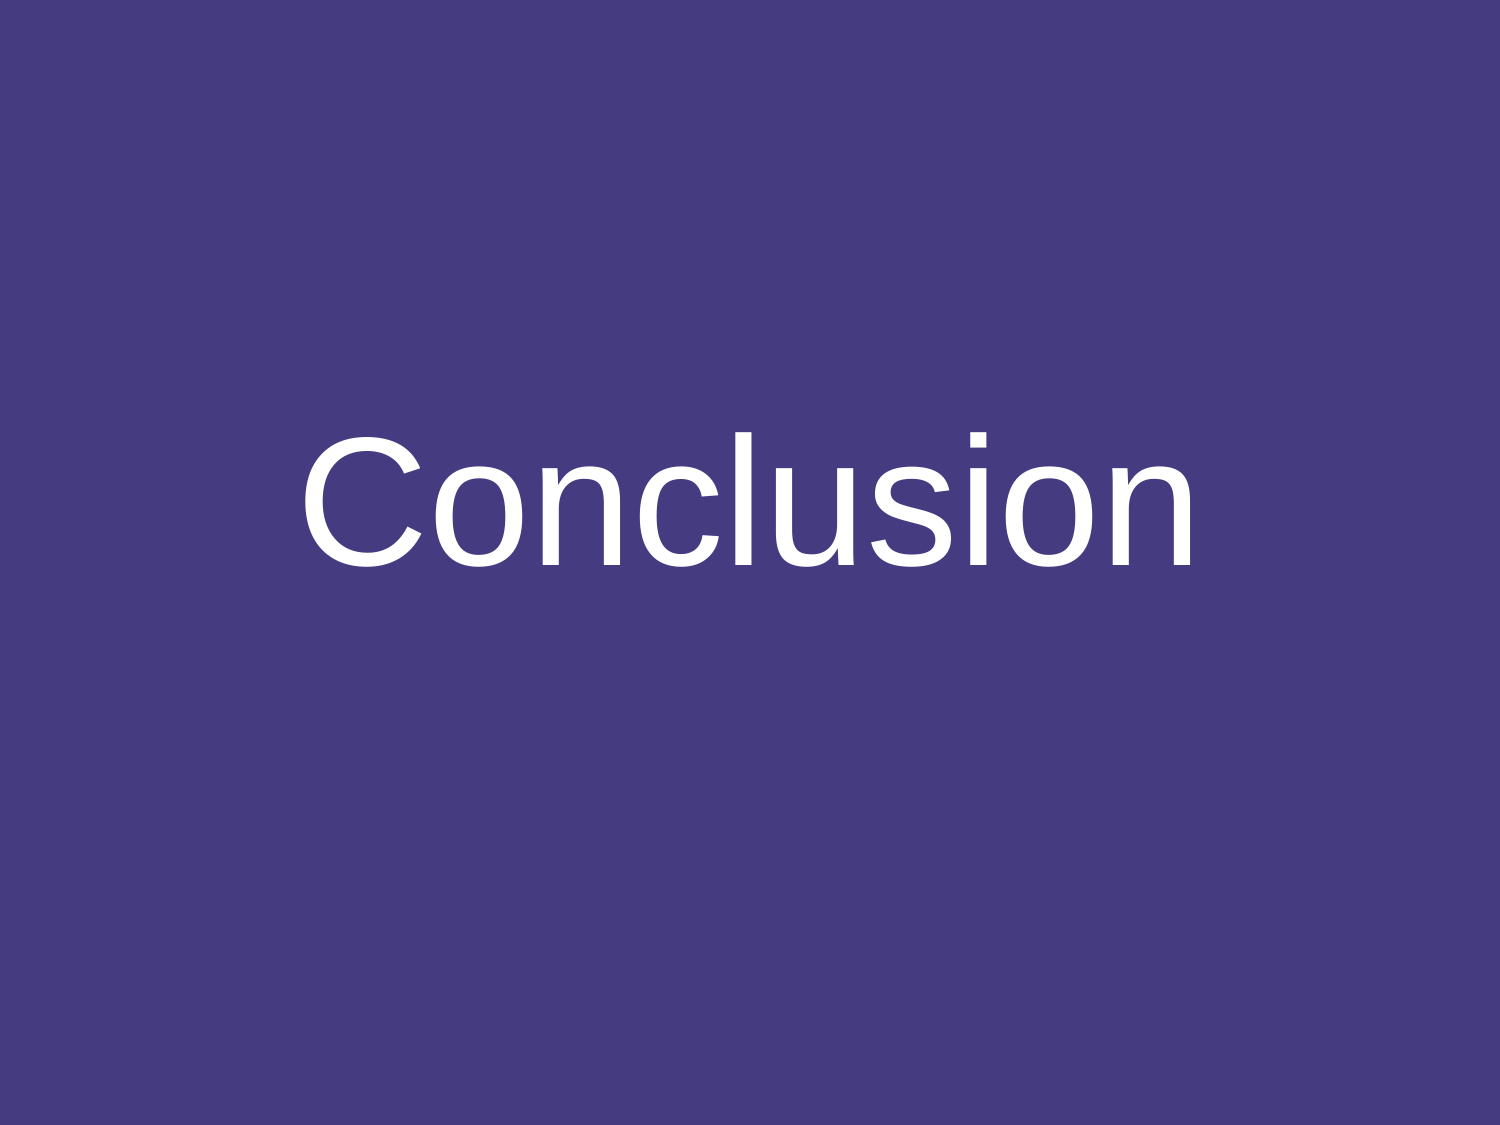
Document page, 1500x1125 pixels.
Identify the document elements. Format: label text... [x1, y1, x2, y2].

text_box Conclusion [281, 374, 1219, 610]
text_box [0, 0, 1500, 1125]
